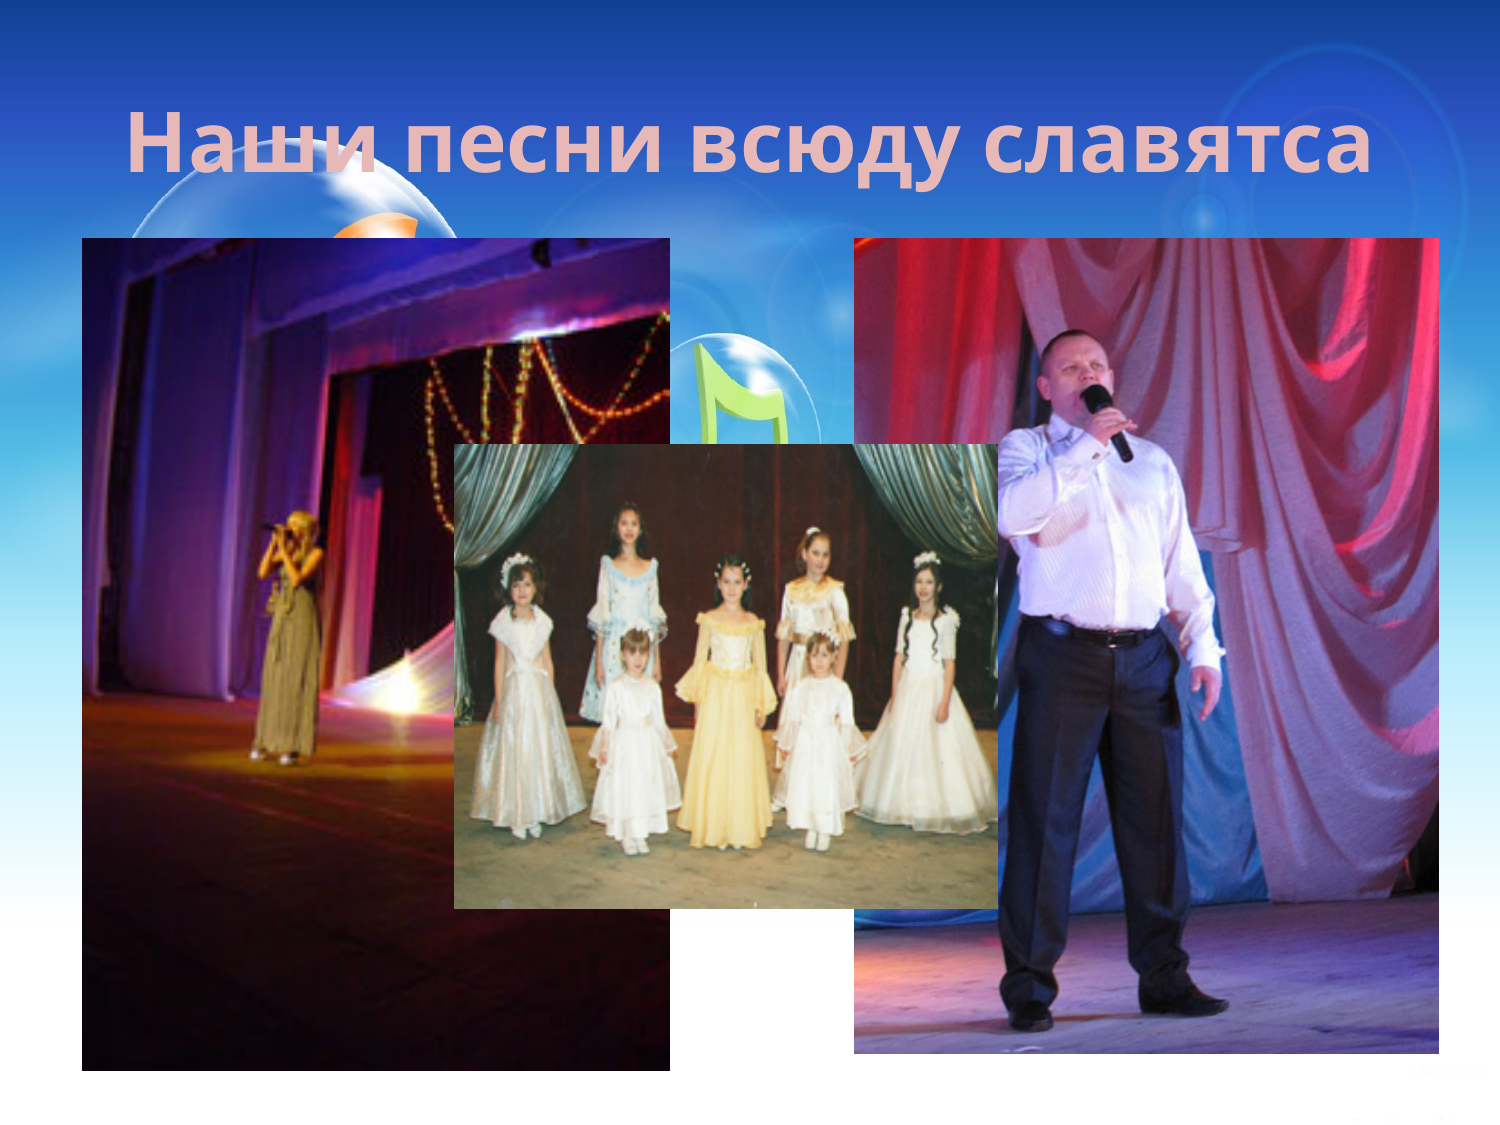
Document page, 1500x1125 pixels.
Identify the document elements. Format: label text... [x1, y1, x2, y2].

title Наши песни всюду славятса [75, 45, 1425, 233]
picture [0, 0, 1500, 1125]
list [81, 238, 670, 1071]
